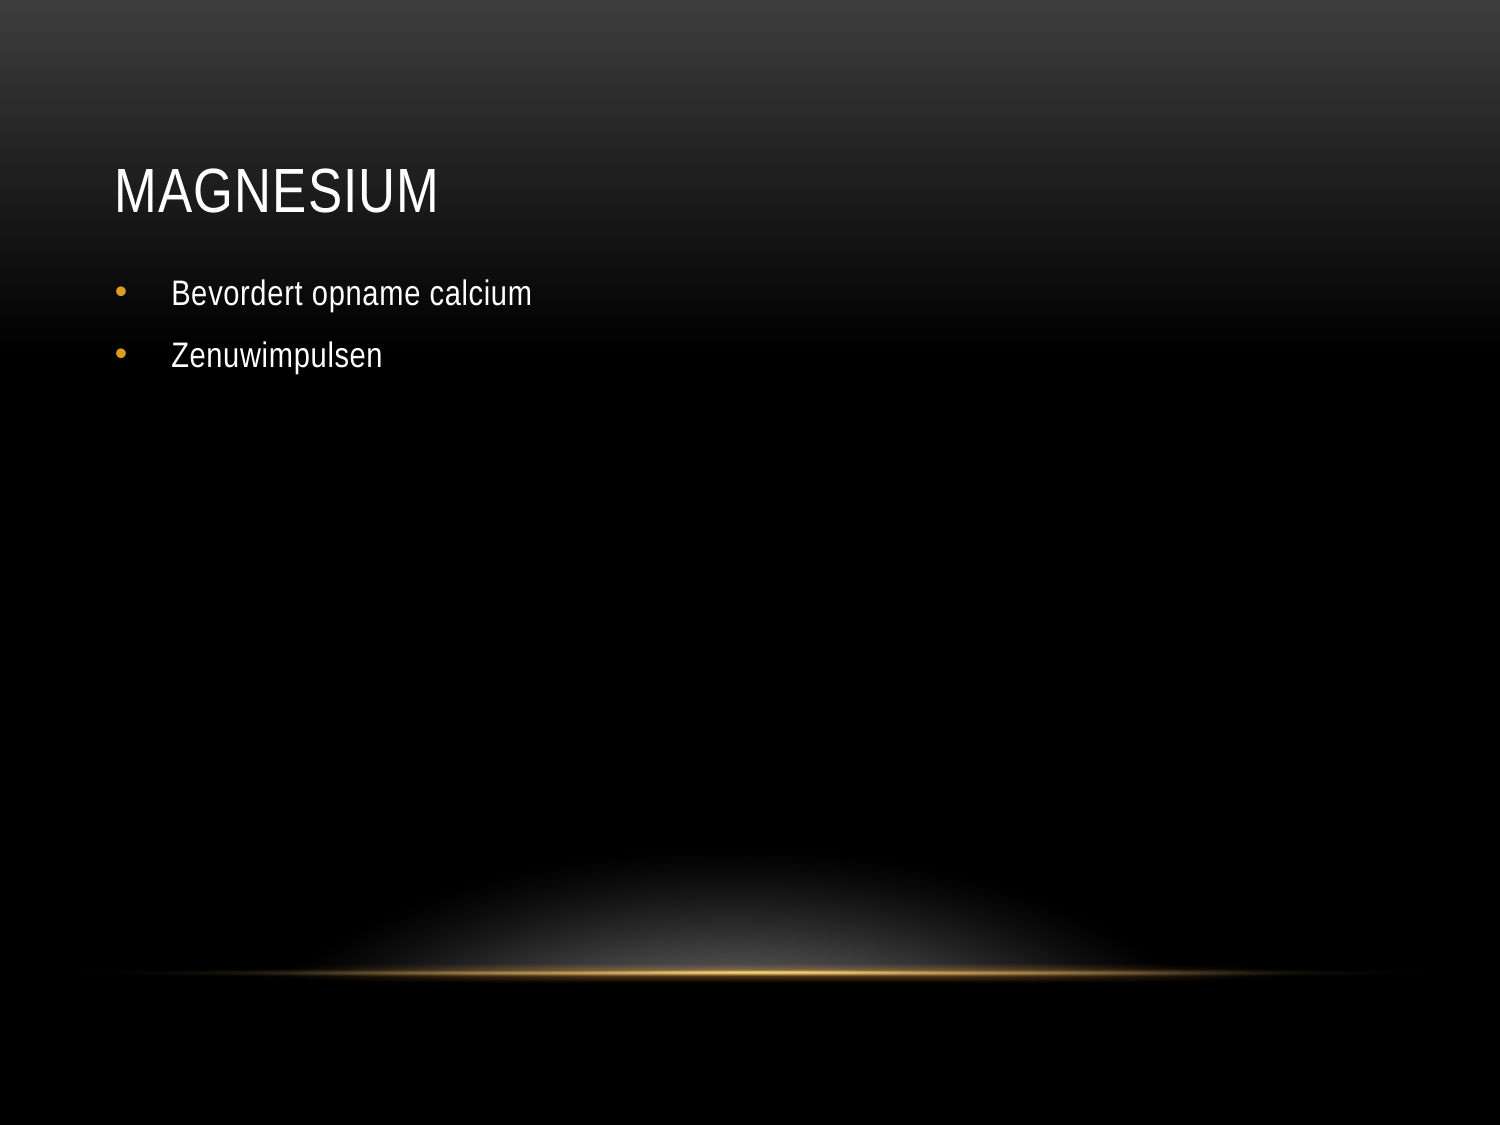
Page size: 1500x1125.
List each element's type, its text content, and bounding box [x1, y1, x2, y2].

title Magnesium [99, 45, 1400, 233]
list Bevordert opname calcium Zenuwimpulsen [99, 262, 1400, 938]
picture [0, 0, 1500, 1125]
